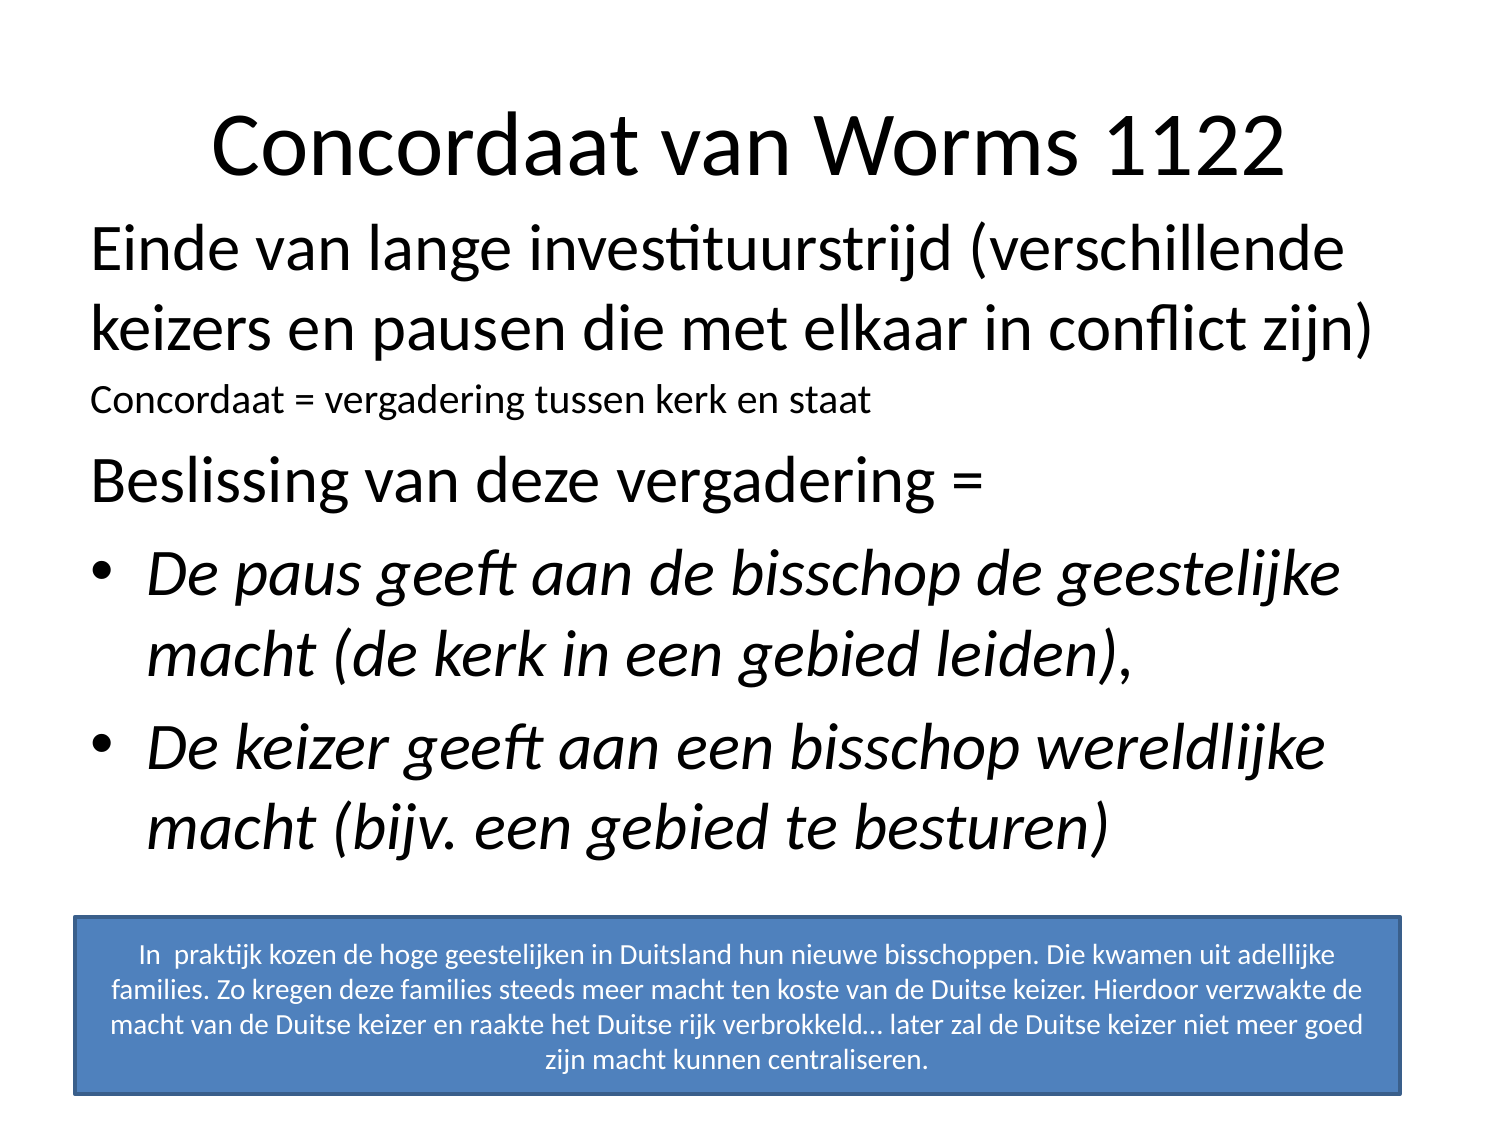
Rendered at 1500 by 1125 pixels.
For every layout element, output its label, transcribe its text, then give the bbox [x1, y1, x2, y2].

title Concordaat van Worms 1122 [75, 45, 1425, 196]
list Einde van lange investituurstrijd (verschillende keizers en pausen die met elkaar in conflict zijn) Concordaat = vergadering tussen kerk en staat Beslissing van deze vergadering = De paus geeft aan de bisschop de geestelijke macht (de kerk in een gebied leiden), De keizer geeft aan een bisschop wereldlijke macht (bijv. een gebied te besturen) [75, 196, 1425, 1005]
text_box In praktijk kozen de hoge geestelijken in Duitsland hun nieuwe bisschoppen. Die kwamen uit adellijke families. Zo kregen deze families steeds meer macht ten koste van de Duitse keizer. Hierdoor verzwakte de macht van de Duitse keizer en raakte het Duitse rijk verbrokkeld… later zal de Duitse keizer niet meer goed zijn macht kunnen centraliseren. [73, 915, 1402, 1096]
